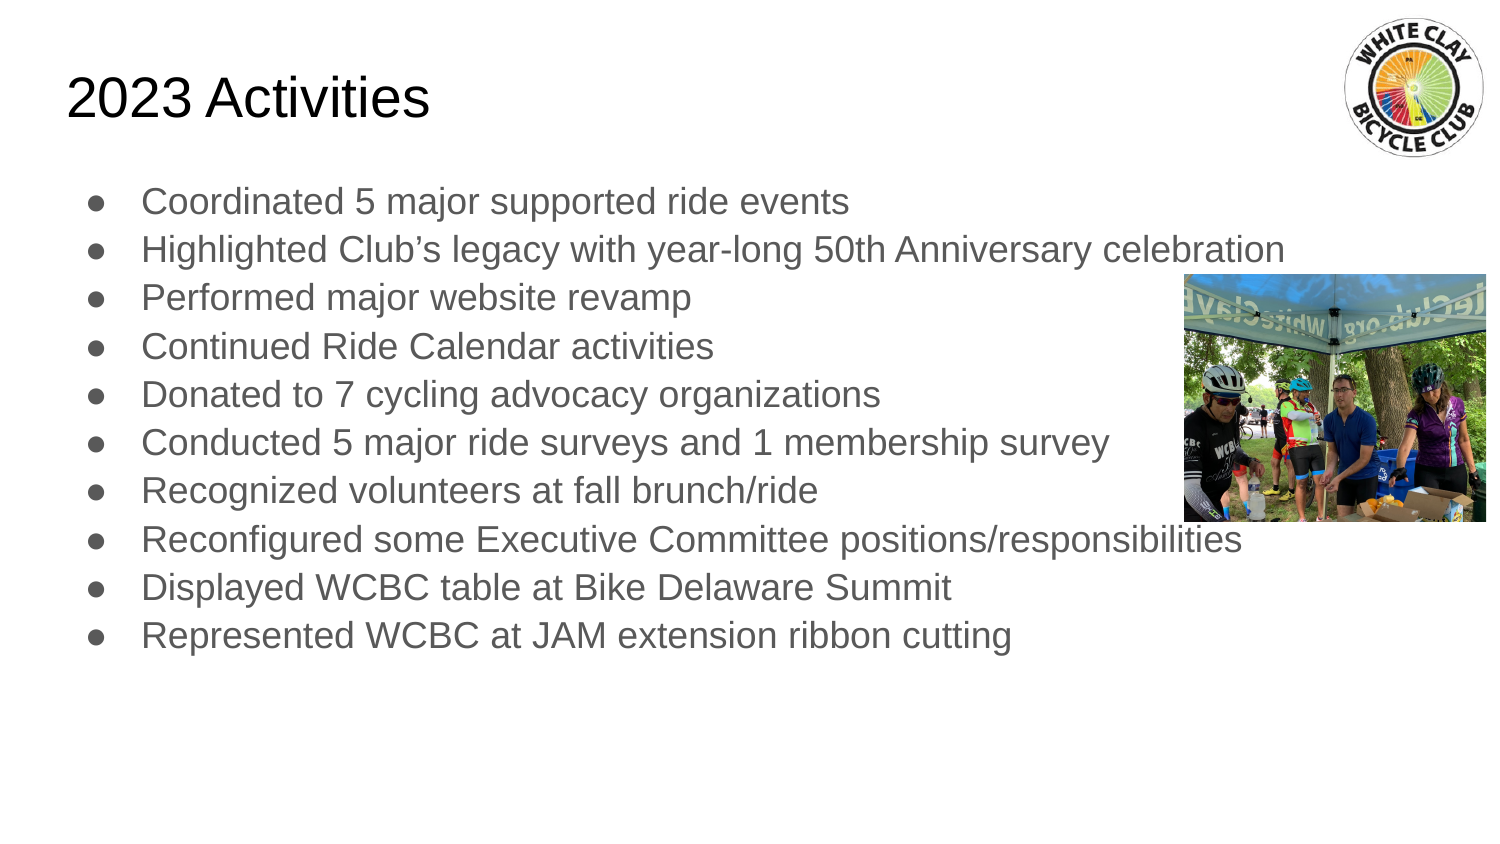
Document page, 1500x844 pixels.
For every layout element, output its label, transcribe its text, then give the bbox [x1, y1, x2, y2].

picture [1183, 273, 1487, 522]
title 2023 Activities [51, 51, 1305, 146]
picture [1340, 14, 1487, 160]
list Coordinated 5 major supported ride events Highlighted Club’s legacy with year-long 50th Anniversary celebration Performed major website revamp Continued Ride Calendar activities Donated to 7 cycling advocacy organizations Conducted 5 major ride surveys and 1 membership survey Recognized volunteers at fall brunch/ride Reconfigured some Executive Committee positions/responsibilities Displayed WCBC table at Bike Delaware Summit Represented WCBC at JAM extension ribbon cutting [51, 159, 1305, 720]
